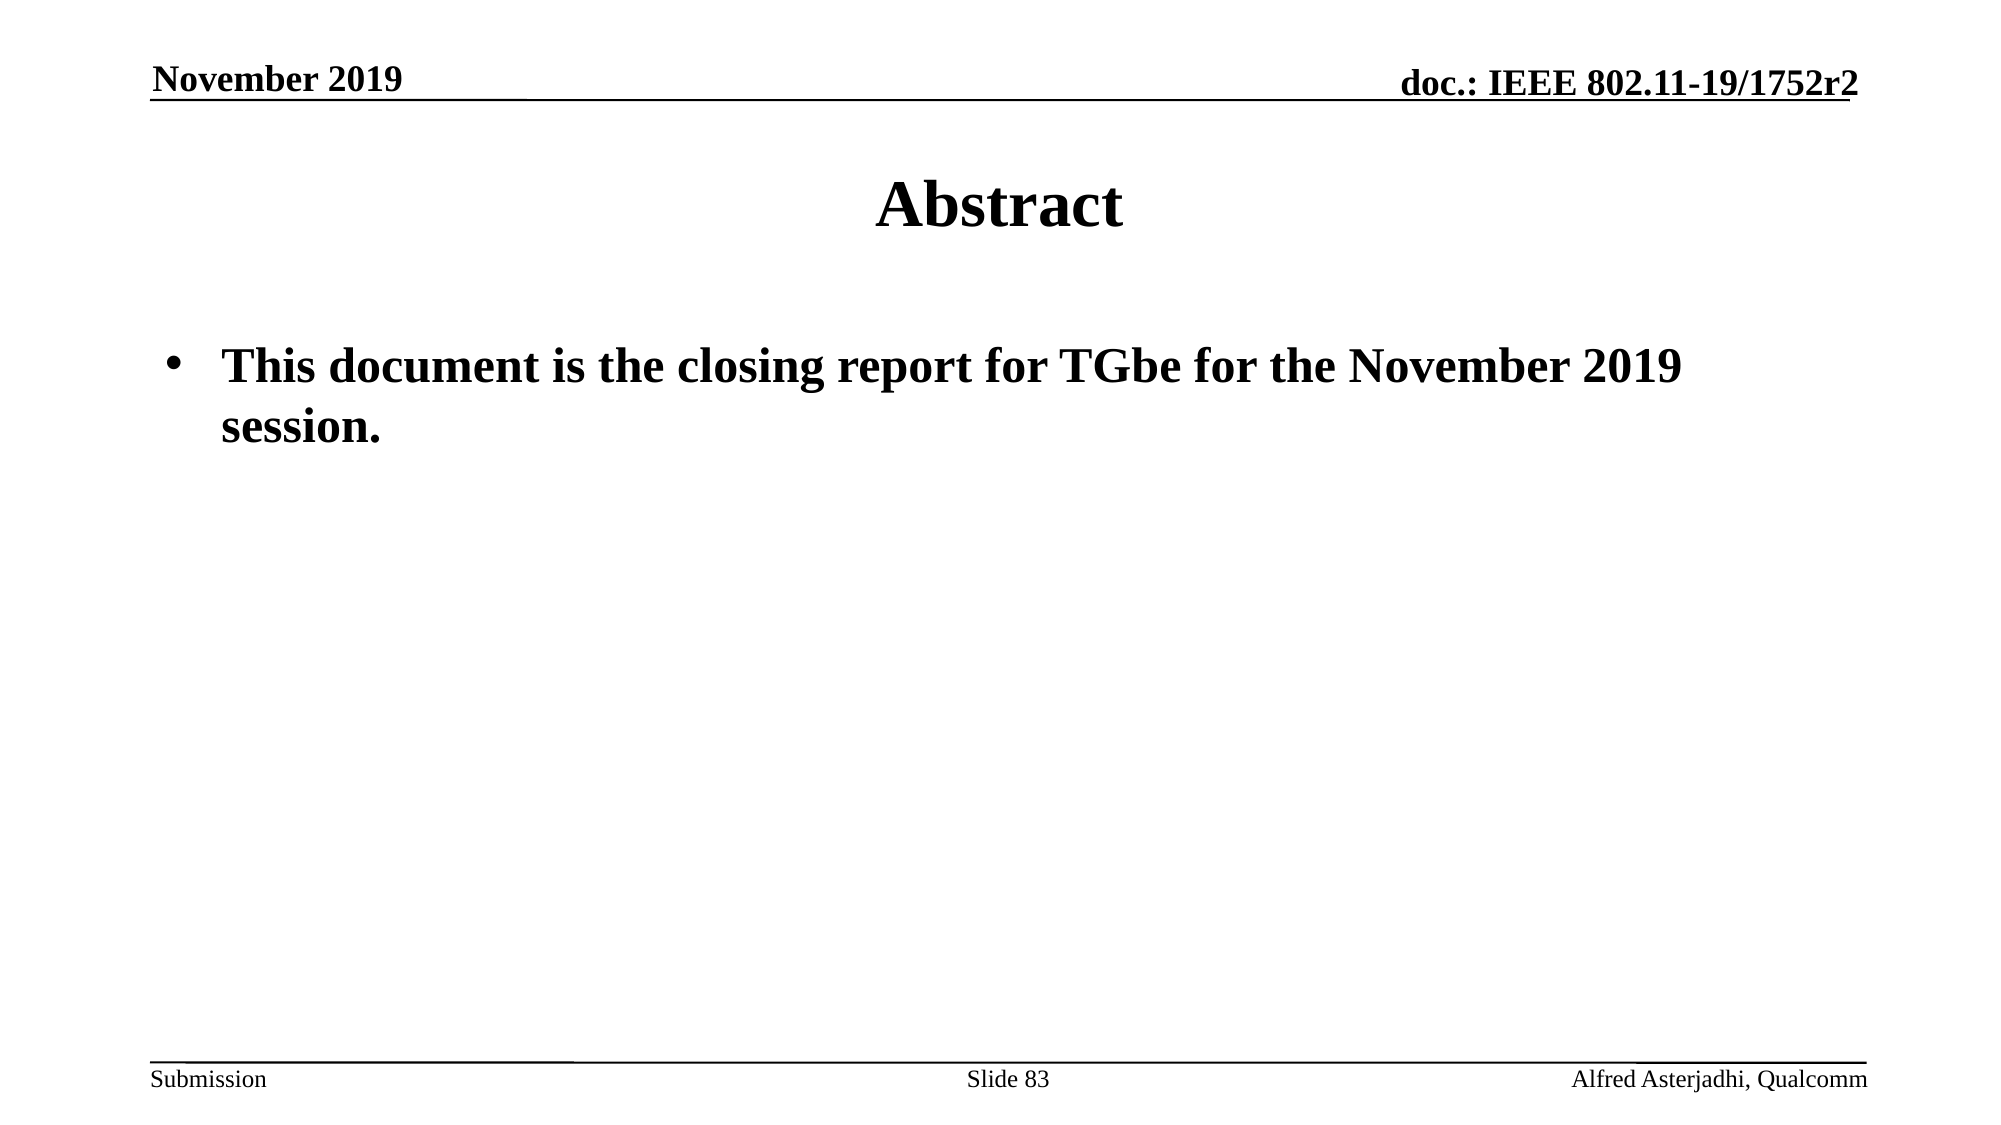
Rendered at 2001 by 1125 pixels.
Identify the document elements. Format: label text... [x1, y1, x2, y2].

slide_number Slide 83 [950, 1061, 1067, 1123]
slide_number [152, 54, 563, 100]
title Abstract [149, 112, 1850, 288]
footer Alfred Asterjadhi, Qualcomm [1171, 1061, 1869, 1093]
list This document is the closing report for TGbe for the November 2019 session. [149, 324, 1850, 1000]
